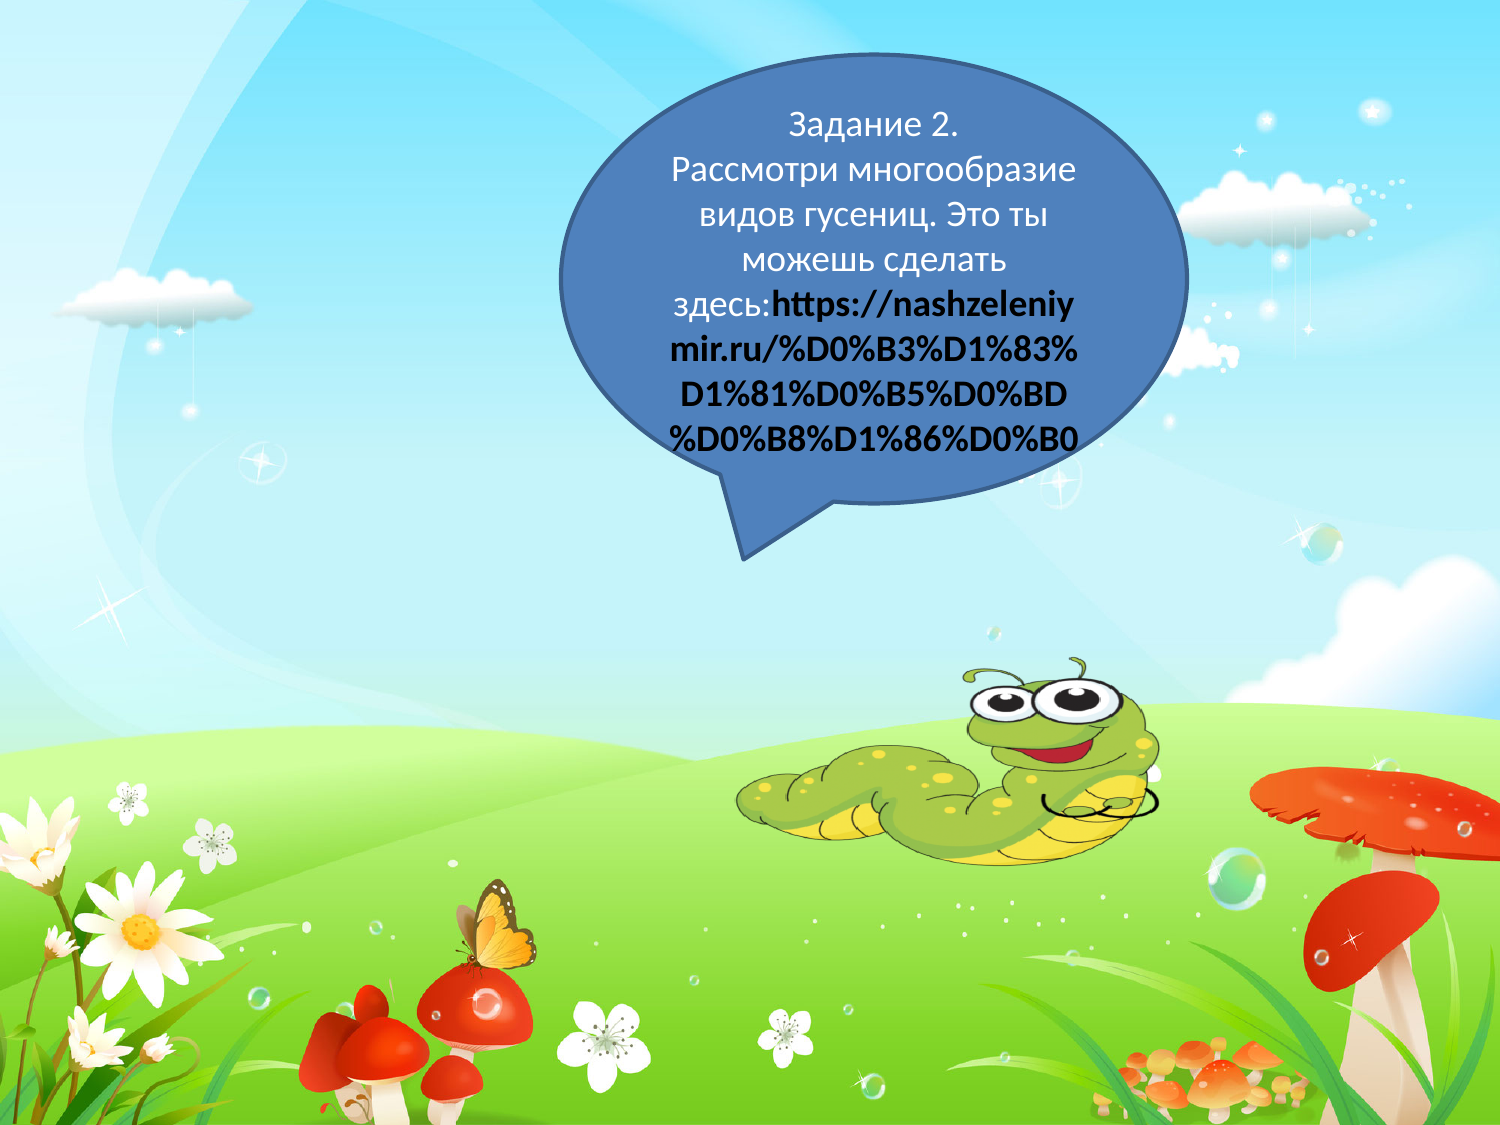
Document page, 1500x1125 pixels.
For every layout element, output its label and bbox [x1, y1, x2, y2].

picture [653, 573, 1365, 965]
list [0, 0, 1500, 1125]
